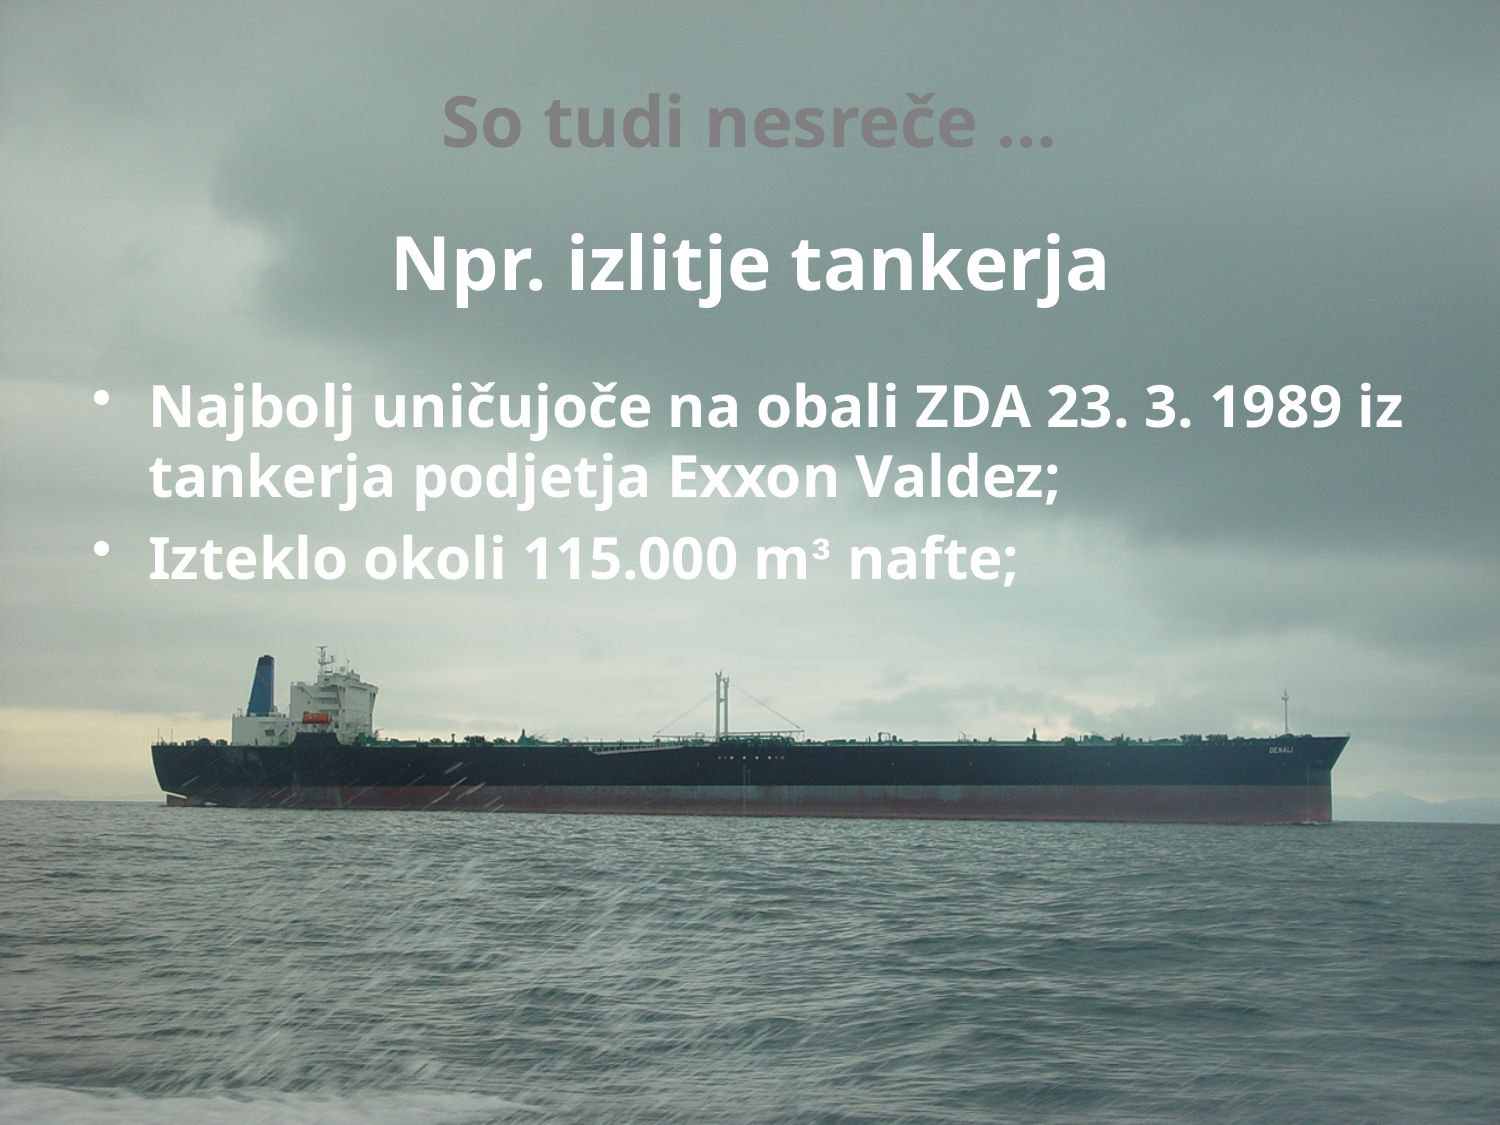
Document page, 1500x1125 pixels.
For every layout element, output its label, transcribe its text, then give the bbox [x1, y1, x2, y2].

list Najbolj uničujoče na obali ZDA 23. 3. 1989 iz tankerja podjetja Exxon Valdez; Izteklo okoli 115.000 m³ nafte; [76, 361, 1437, 705]
title So tudi nesreče … [75, 66, 1425, 173]
picture [0, 0, 1500, 1125]
list Npr. izlitje tankerja [76, 208, 1425, 315]
